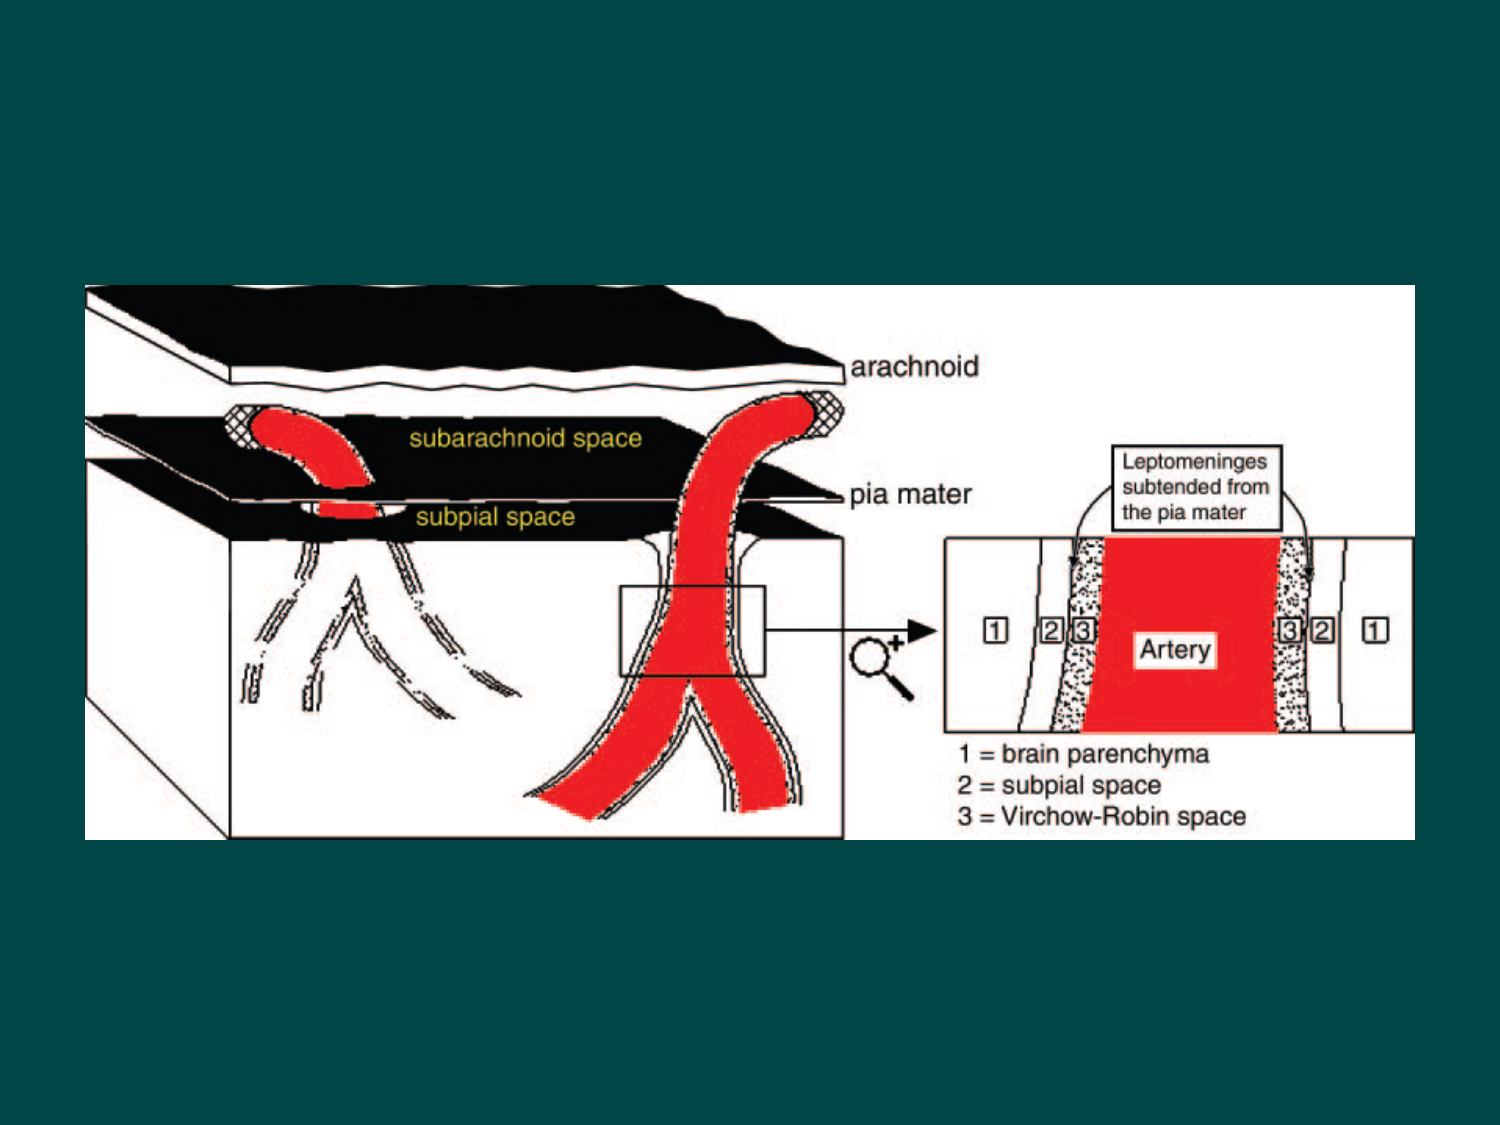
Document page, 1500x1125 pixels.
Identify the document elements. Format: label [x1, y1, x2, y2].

picture [85, 284, 1415, 841]
